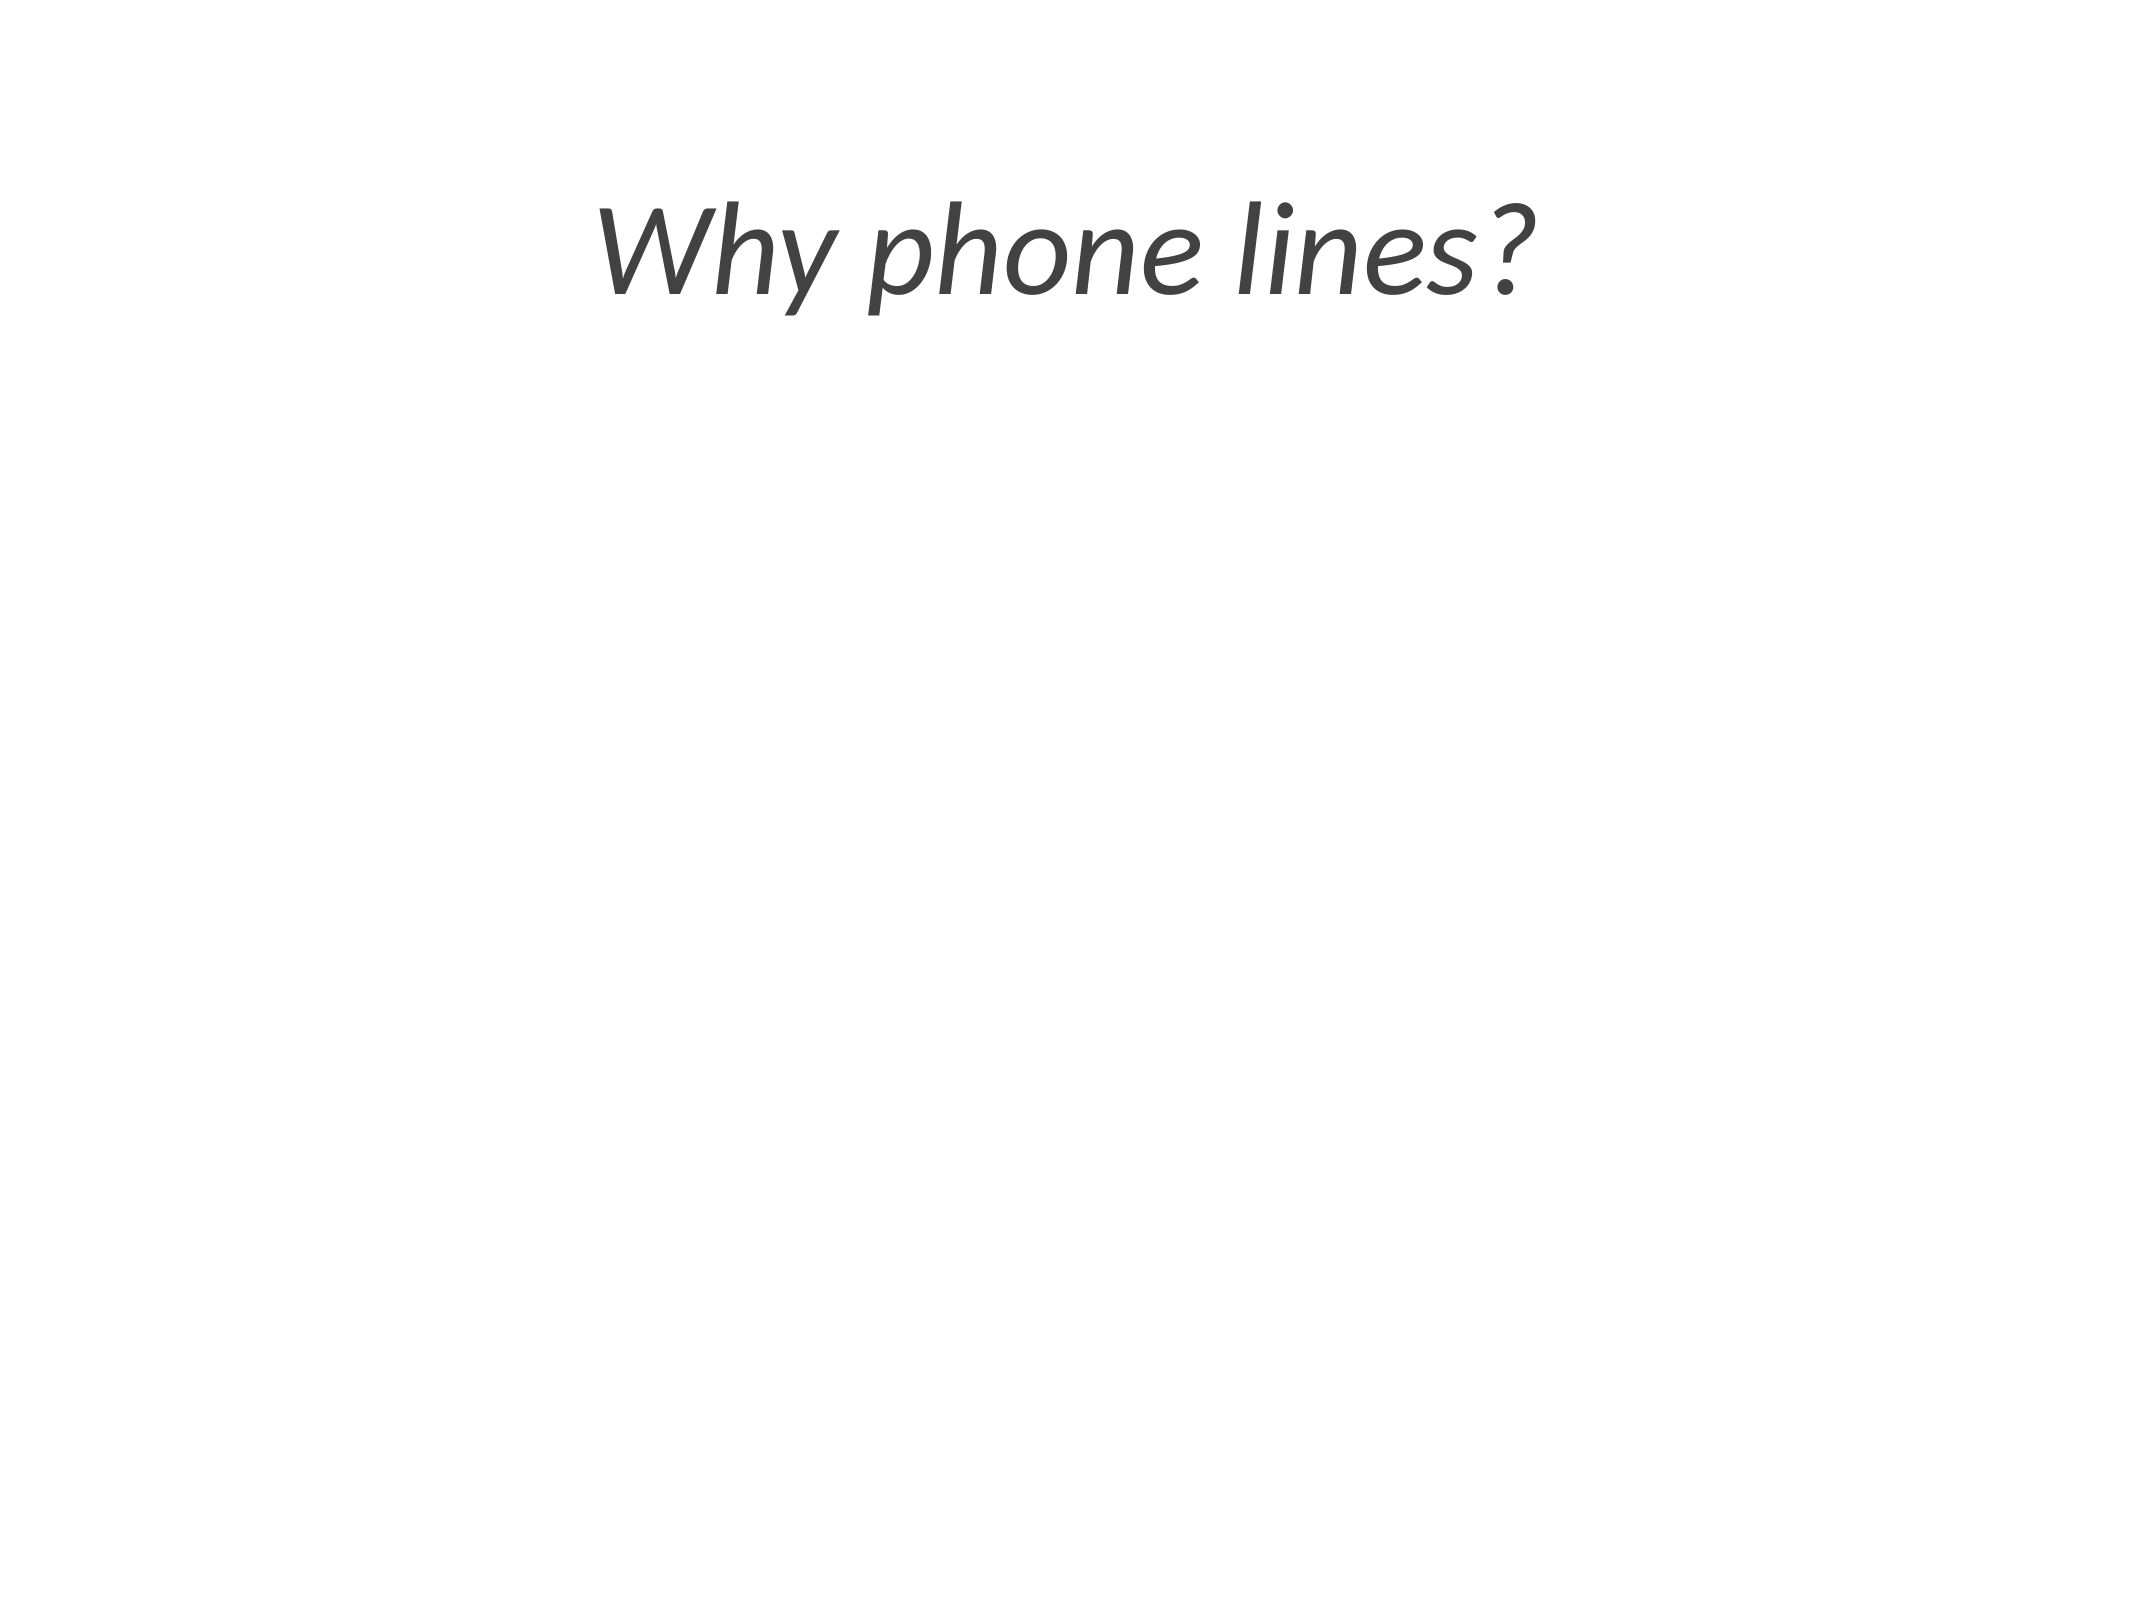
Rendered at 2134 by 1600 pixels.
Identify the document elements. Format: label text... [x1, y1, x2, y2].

title Why phone lines? [207, 41, 1926, 443]
